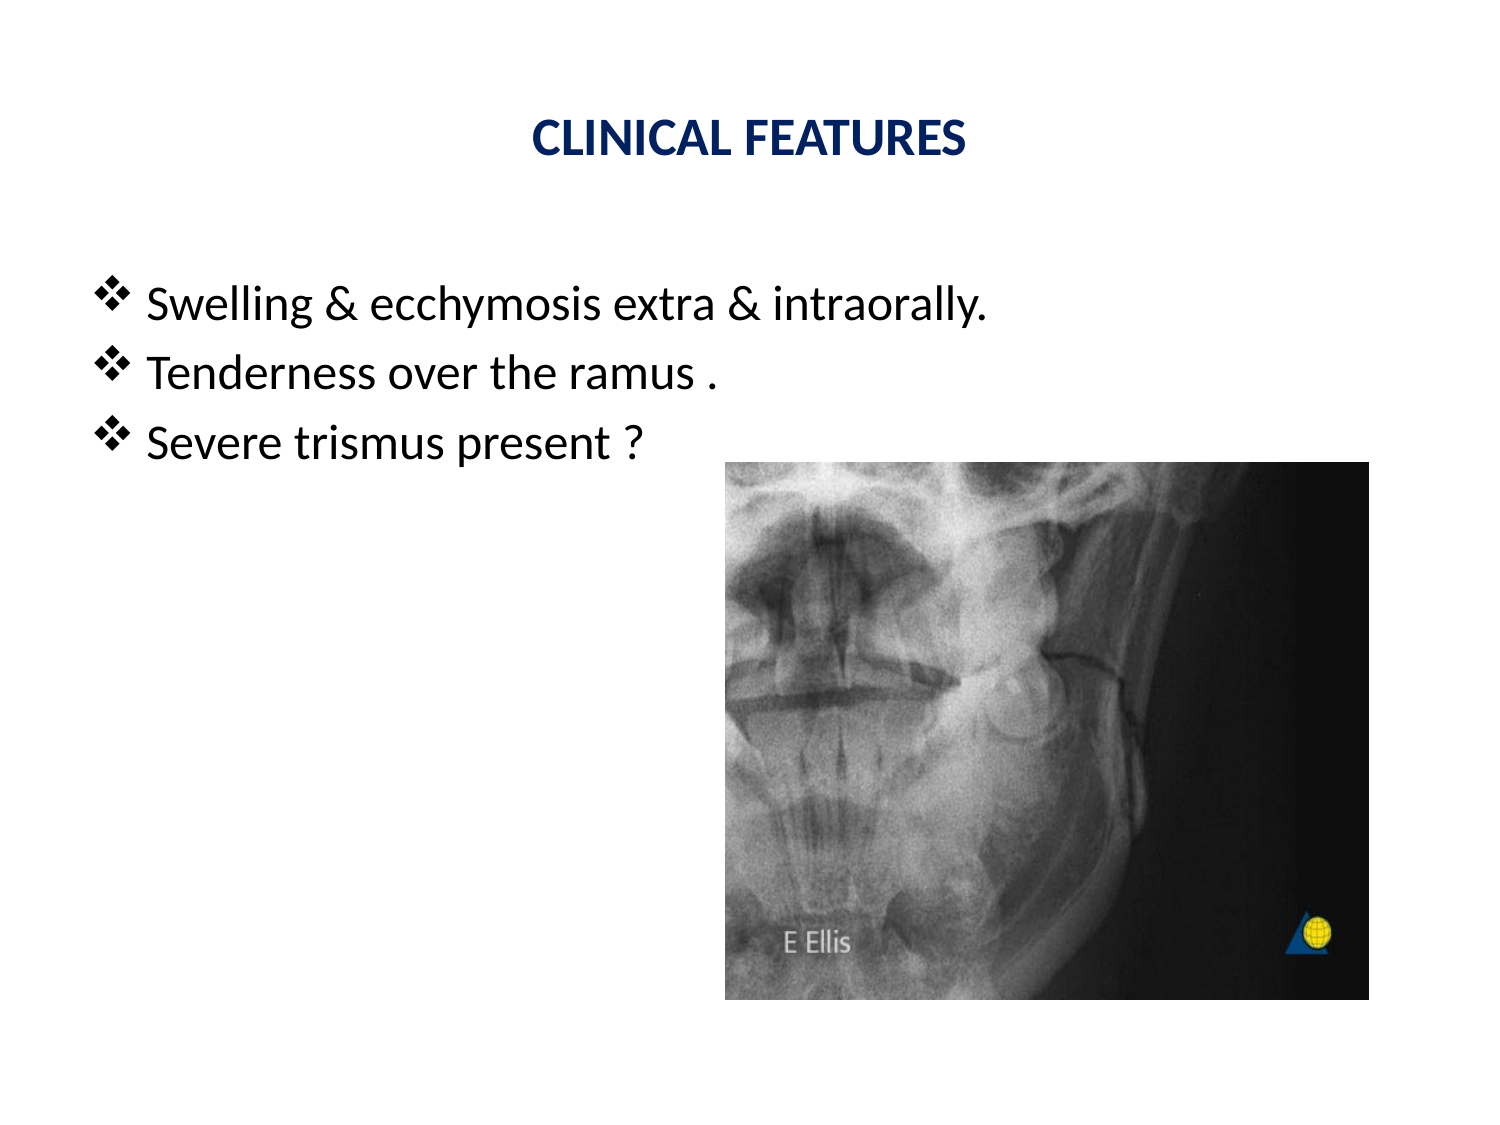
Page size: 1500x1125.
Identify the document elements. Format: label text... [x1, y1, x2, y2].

list Swelling & ecchymosis extra & intraorally. Tenderness over the ramus . Severe trismus present ? [75, 262, 1425, 1005]
title CLINICAL FEATURES [75, 45, 1425, 233]
picture [724, 462, 1369, 1001]
